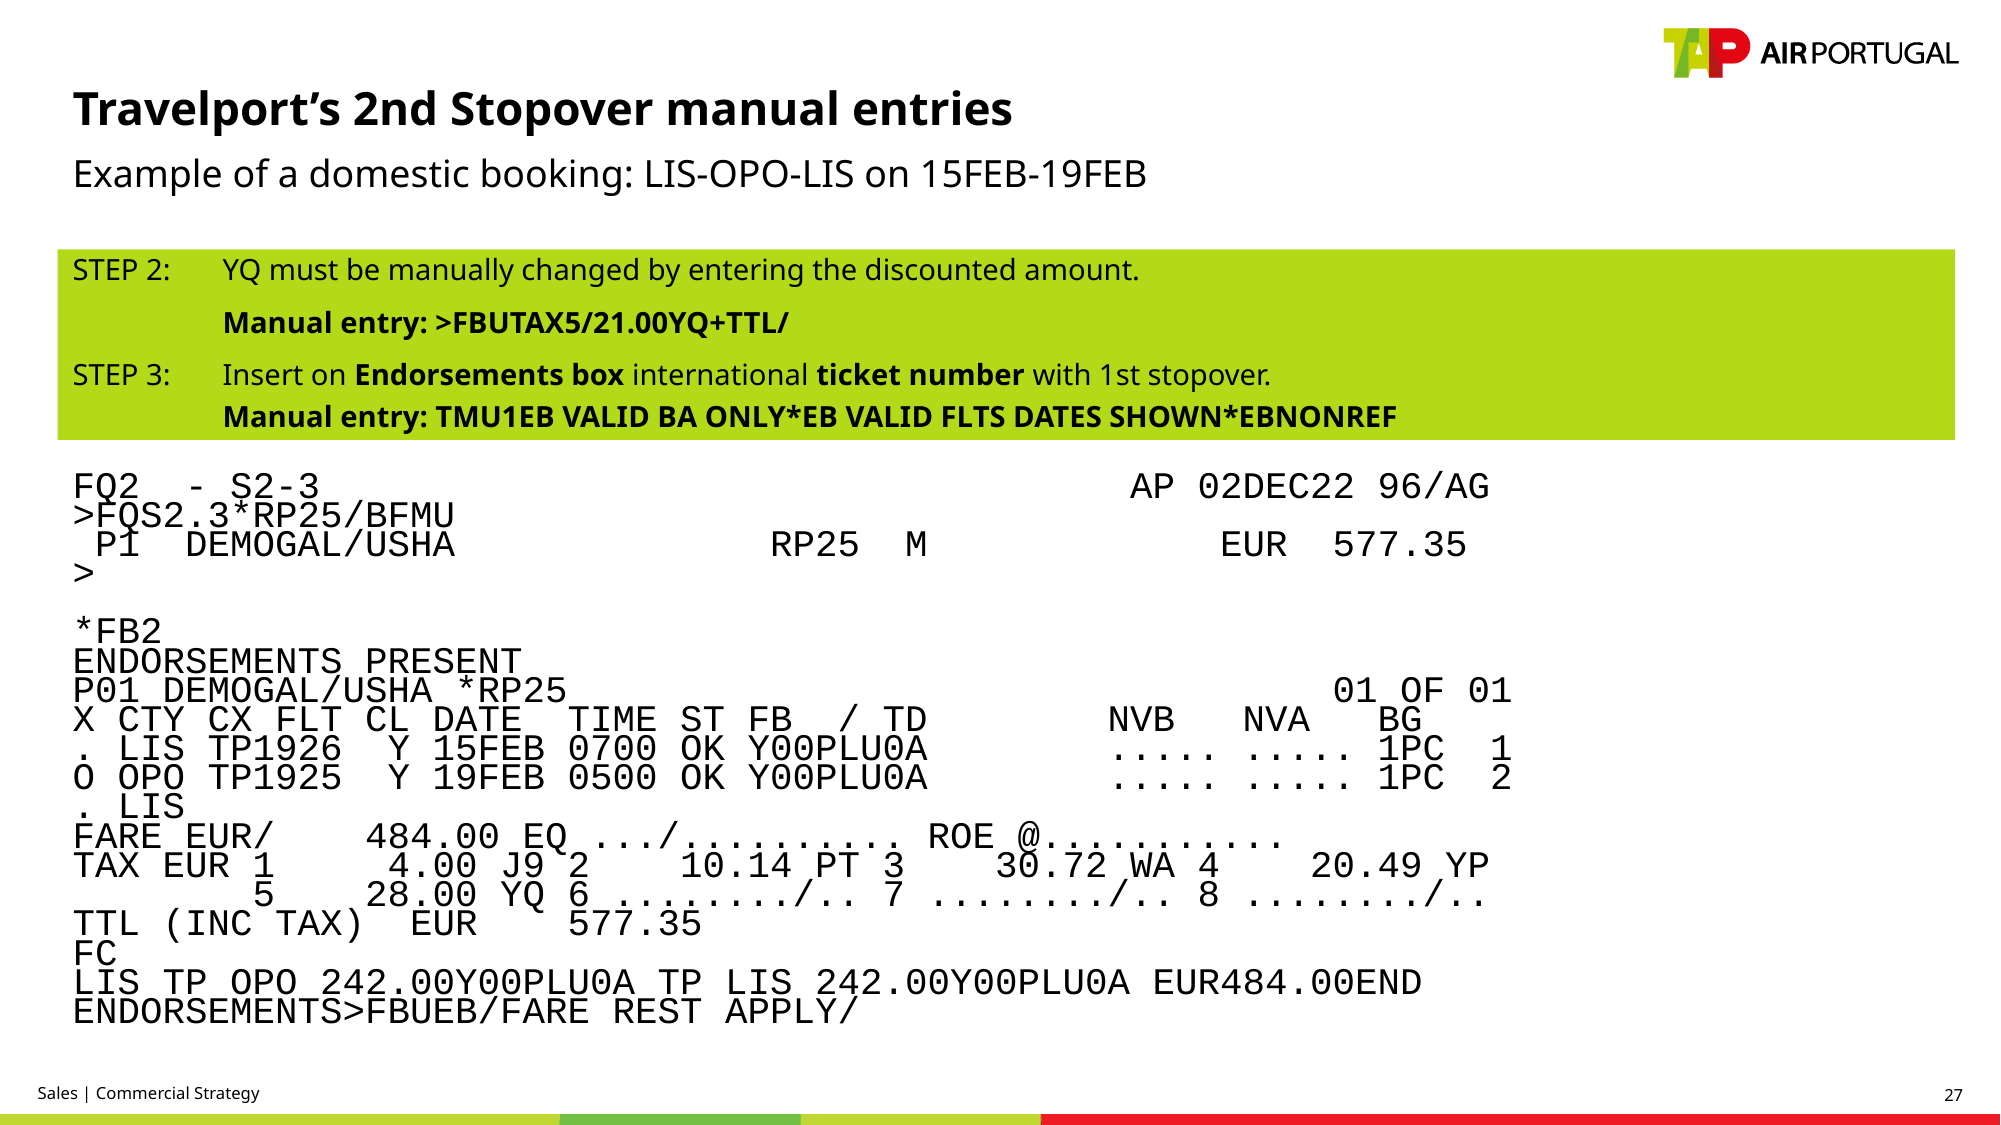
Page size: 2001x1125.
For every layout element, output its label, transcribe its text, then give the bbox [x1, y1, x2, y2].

picture [1663, 28, 1959, 78]
list Sales | Commercial Strategy [22, 1077, 1042, 1112]
list Example of a domestic booking: LIS-OPO-LIS on 15FEB-19FEB [57, 147, 1954, 210]
text_box STEP 2: YQ must be manually changed by entering the discounted amount. Manual entry: >FBUTAX5/21.00YQ+TTL/ STEP 3: Insert on Endorsements box international ticket number with 1st stopover. Manual entry: TMU1EB VALID BA ONLY*EB VALID FLTS DATES SHOWN*EBNONREF [57, 249, 1956, 440]
list FQ2 - S2-3 AP 02DEC22 96/AG >FQS2.3*RP25/BFMU P1 DEMOGAL/USHA RP25 M EUR 577.35 > *FB2 ENDORSEMENTS PRESENT P01 DEMOGAL/USHA *RP25 01 OF 01 X CTY CX FLT CL DATE TIME ST FB / TD NVB NVA BG . LIS TP1926 Y 15FEB 0700 OK Y00PLU0A ..... ..... 1PC 1 O OPO TP1925 Y 19FEB 0500 OK Y00PLU0A ..... ..... 1PC 2 . LIS FARE EUR/ 484.00 EQ .../.......... ROE @........... TAX EUR 1 4.00 J9 2 10.14 PT 3 30.72 WA 4 20.49 YP 5 28.00 YQ 6 ......../.. 7 ......../.. 8 ......../.. TTL (INC TAX) EUR 577.35 FC LIS TP OPO 242.00Y00PLU0A TP LIS 242.00Y00PLU0A EUR484.00END ENDORSEMENTS>FBUEB/FARE REST APPLY/ [57, 468, 1956, 981]
list Travelport’s 2nd Stopover manual entries [57, 78, 1954, 140]
slide_number 27 [1528, 1081, 1979, 1112]
